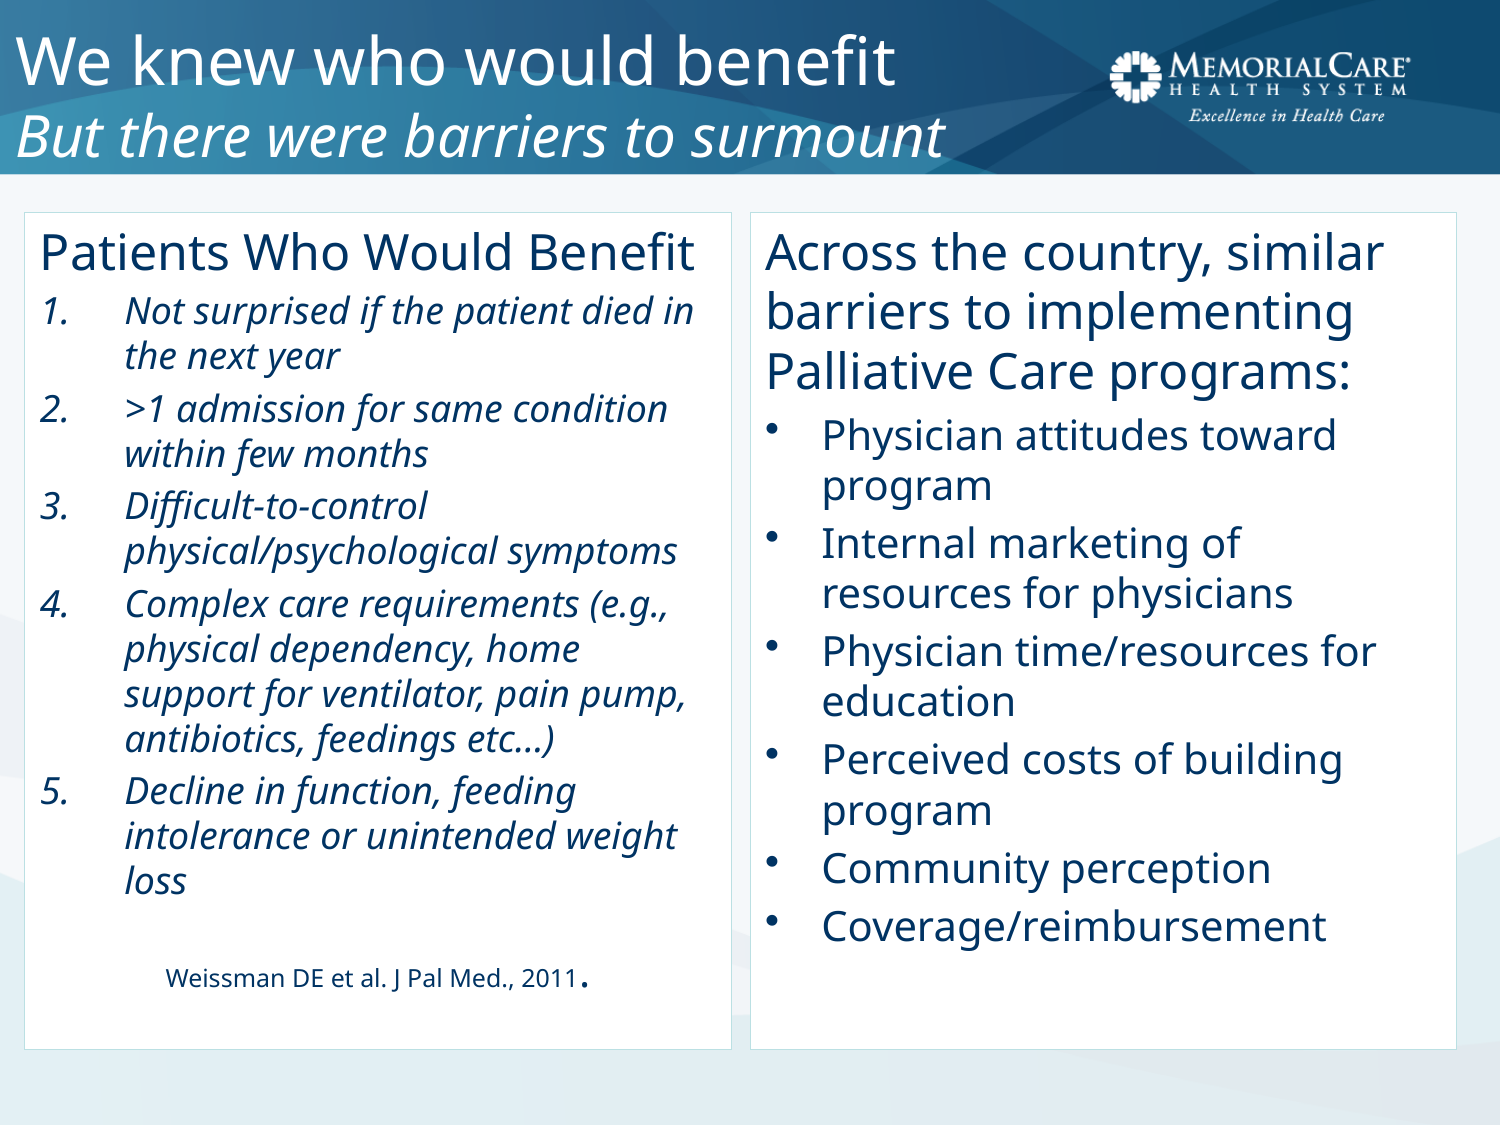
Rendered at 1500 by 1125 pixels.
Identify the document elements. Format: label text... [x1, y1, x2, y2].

title We knew who would benefit But there were barriers to surmount [0, 0, 1325, 188]
list Patients Who Would Benefit Not surprised if the patient died in the next year >1 admission for same condition within few months Difficult-to-control physical/psychological symptoms Complex care requirements (e.g., physical dependency, home support for ventilator, pain pump, antibiotics, feedings etc…) Decline in function, feeding intolerance or unintended weight loss Weissman DE et al. J Pal Med., 2011. [24, 212, 732, 1050]
picture [0, 0, 1500, 1125]
list Across the country, similar barriers to implementing Palliative Care programs: Physician attitudes toward program Internal marketing of resources for physicians Physician time/resources for education Perceived costs of building program Community perception Coverage/reimbursement [750, 212, 1457, 1050]
